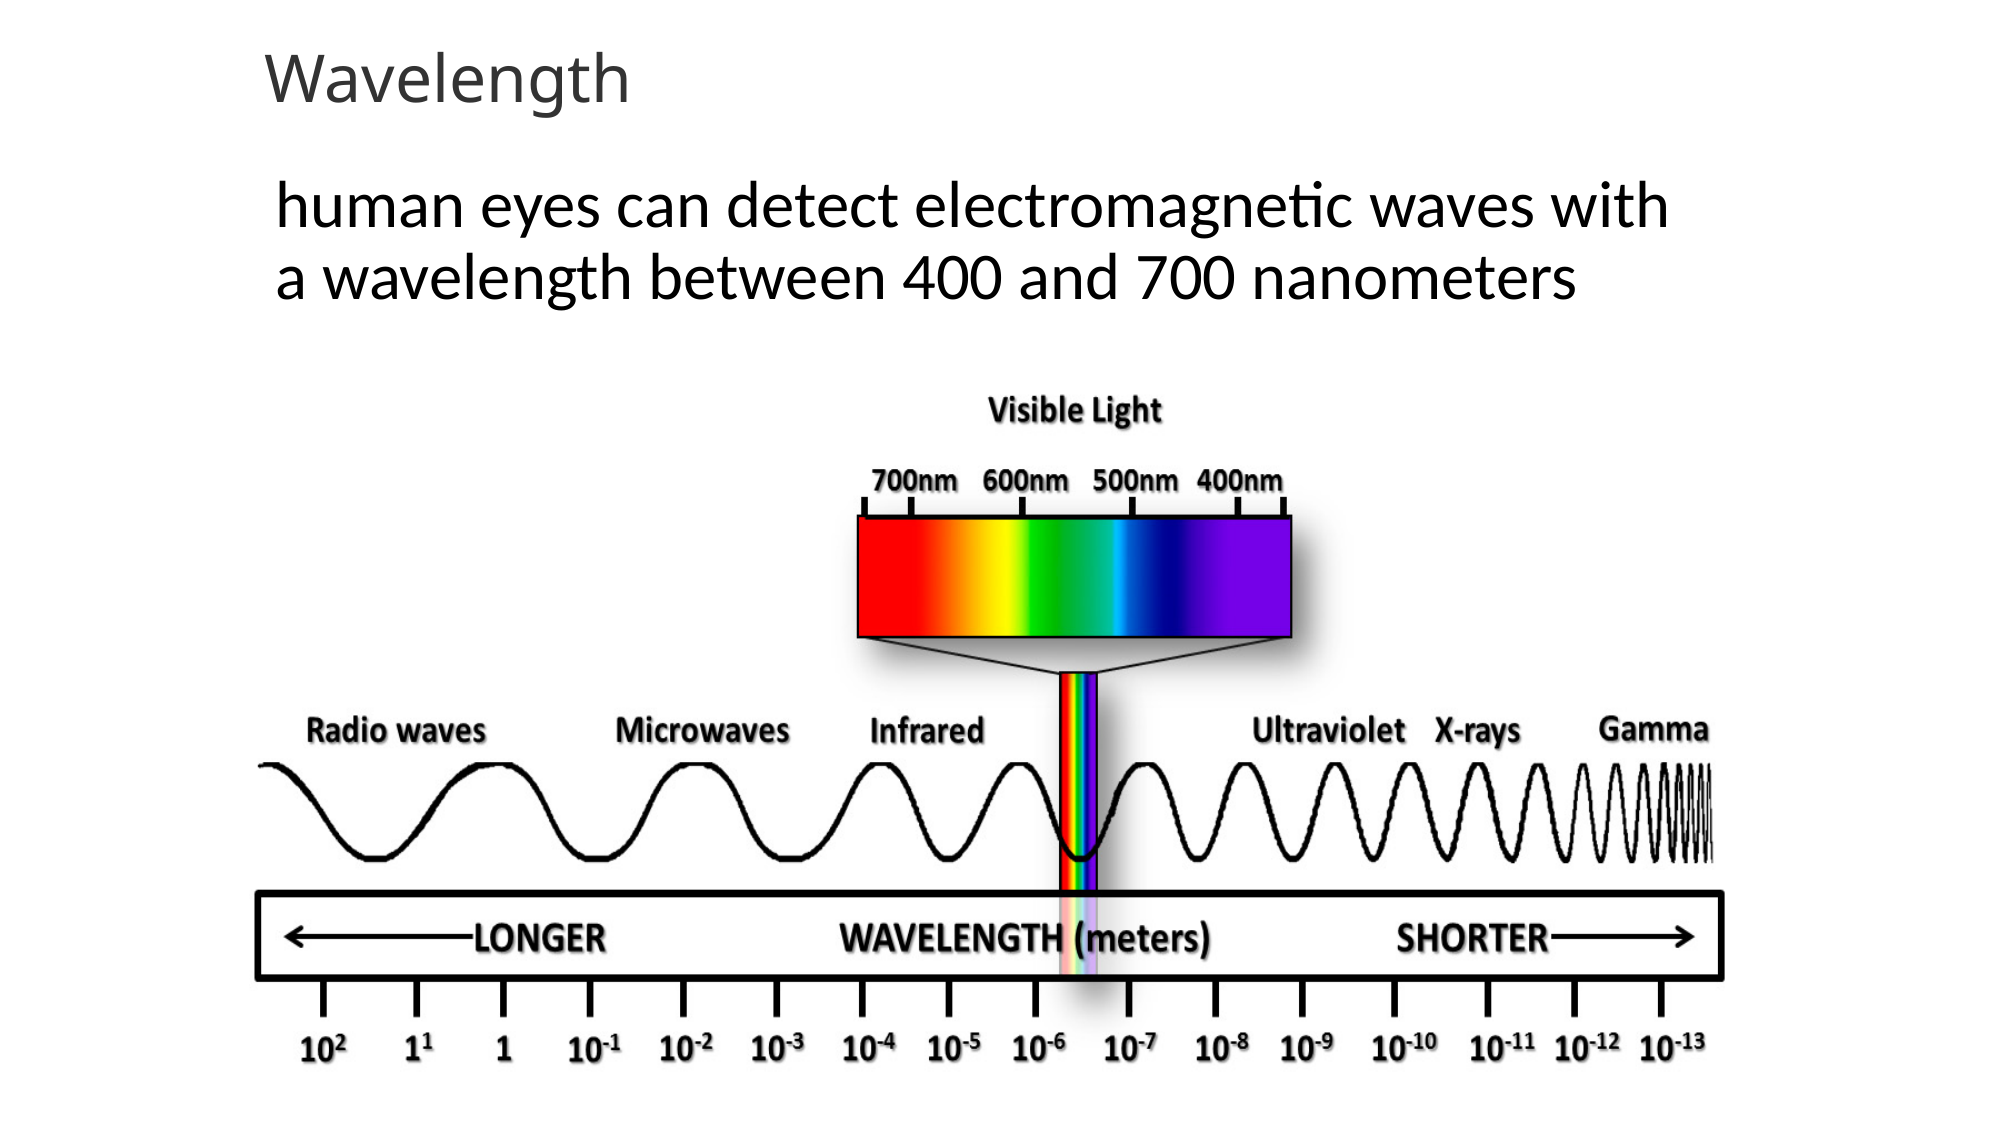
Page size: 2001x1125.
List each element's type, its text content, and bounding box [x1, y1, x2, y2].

title Wavelength [249, 37, 1638, 125]
list human eyes can detect electromagnetic waves with a wavelength between 400 and 700 nanometers [260, 162, 1723, 324]
picture [249, 324, 1738, 1121]
